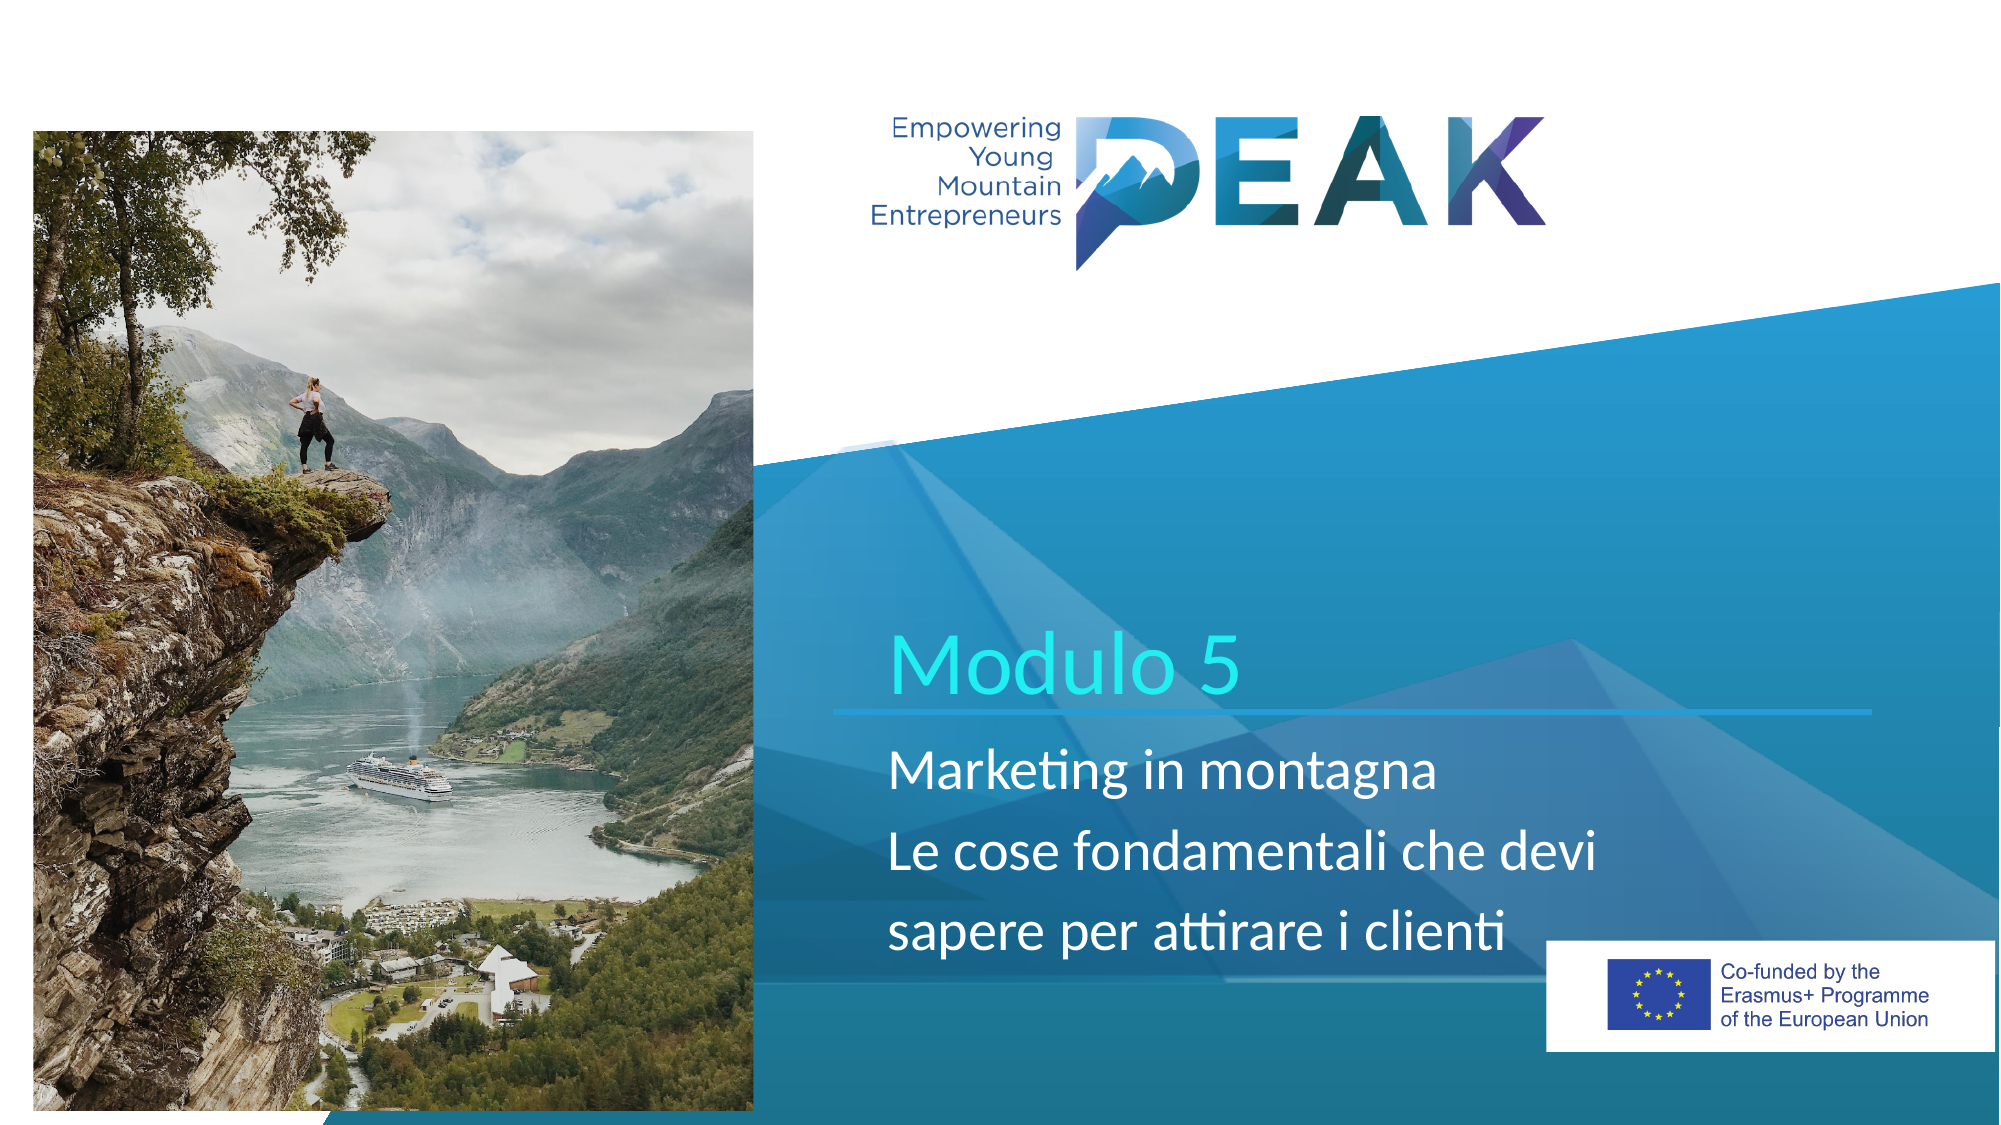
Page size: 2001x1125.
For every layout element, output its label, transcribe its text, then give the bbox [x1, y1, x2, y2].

list Marketing in montagna Le cose fondamentali che devi sapere per attirare i clienti [872, 713, 1686, 904]
picture [872, 116, 1546, 271]
list Modulo 5 [872, 608, 1372, 723]
picture [32, 131, 2000, 1125]
